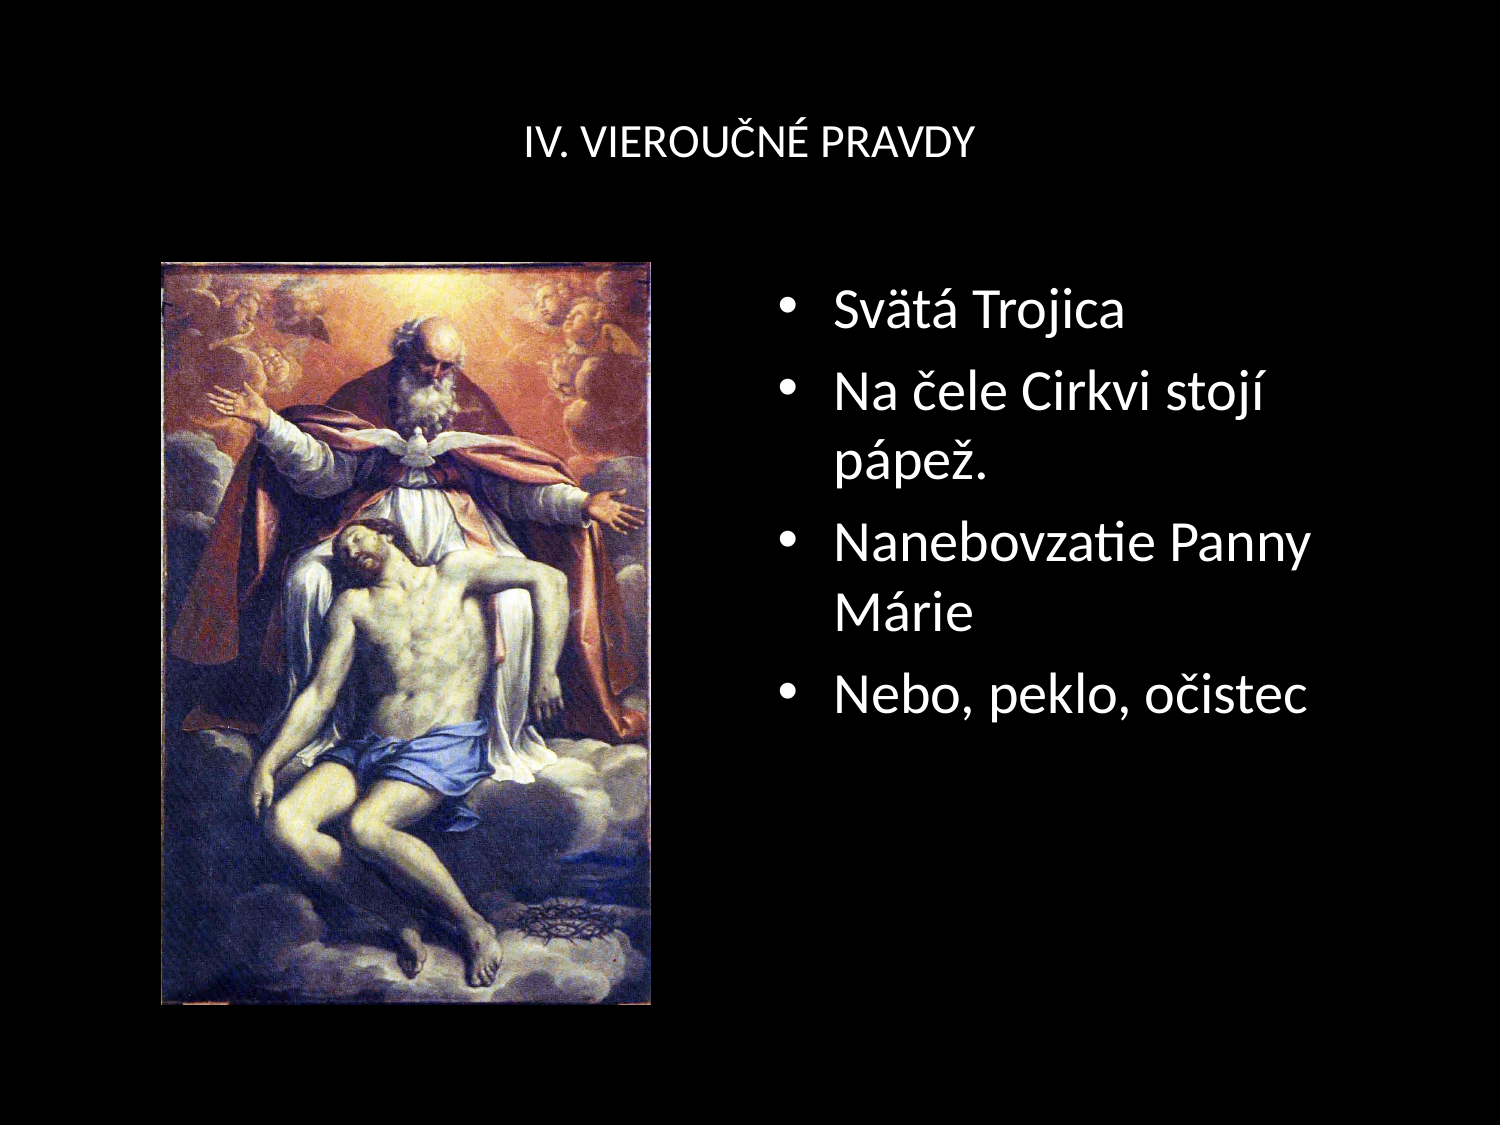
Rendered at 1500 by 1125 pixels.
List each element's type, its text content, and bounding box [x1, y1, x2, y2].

title IV. VIEROUČNÉ PRAVDY [75, 45, 1425, 233]
list Svätá Trojica Na čele Cirkvi stojí pápež. Nanebovzatie Panny Márie Nebo, peklo, očistec [762, 262, 1425, 1005]
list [161, 262, 652, 1006]
